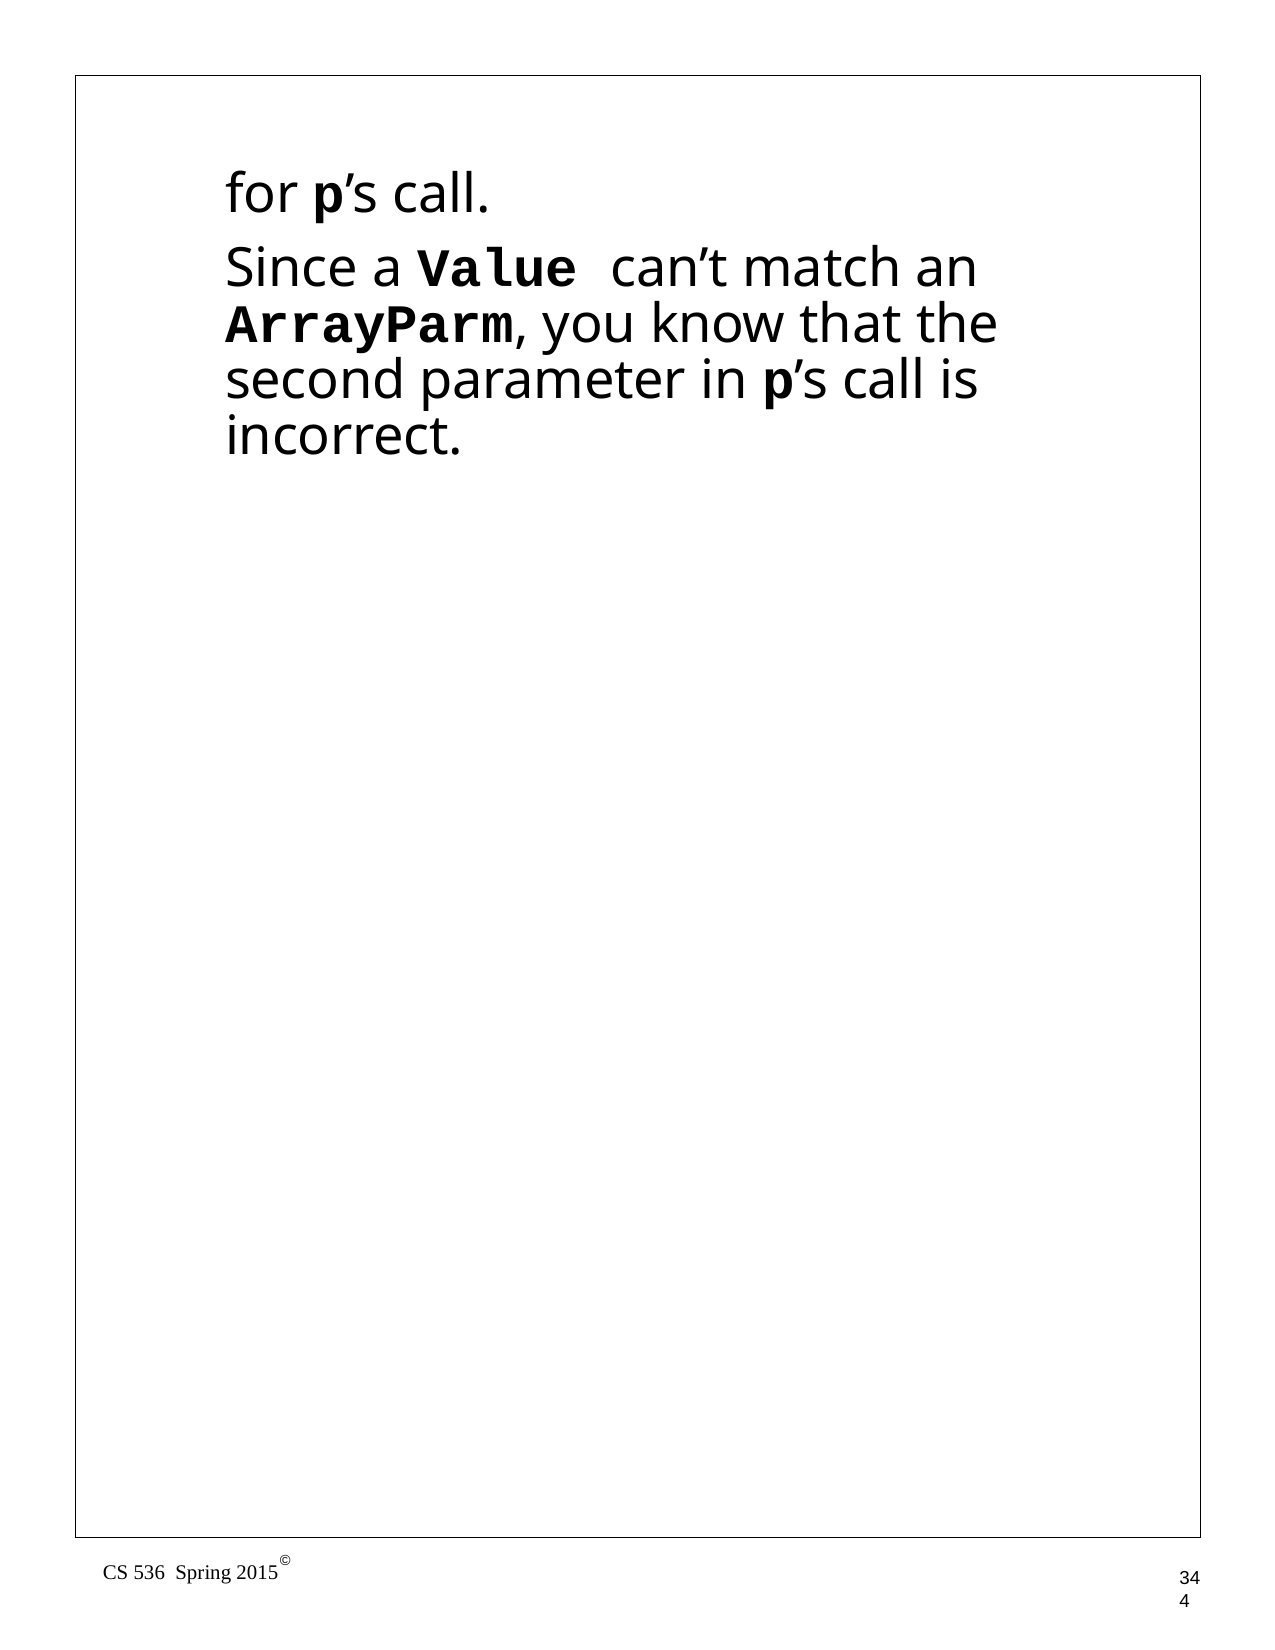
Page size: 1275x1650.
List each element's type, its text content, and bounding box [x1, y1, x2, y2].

slide_number 344 [1175, 1565, 1204, 1650]
footer CS 536 Spring 2015 [100, 1558, 280, 1650]
text_box © [277, 1551, 294, 1569]
text_box for p’s call. Since a Value can’t match an ArrayParm, you know that the second parameter in p’s call is incorrect. [222, 158, 1029, 466]
